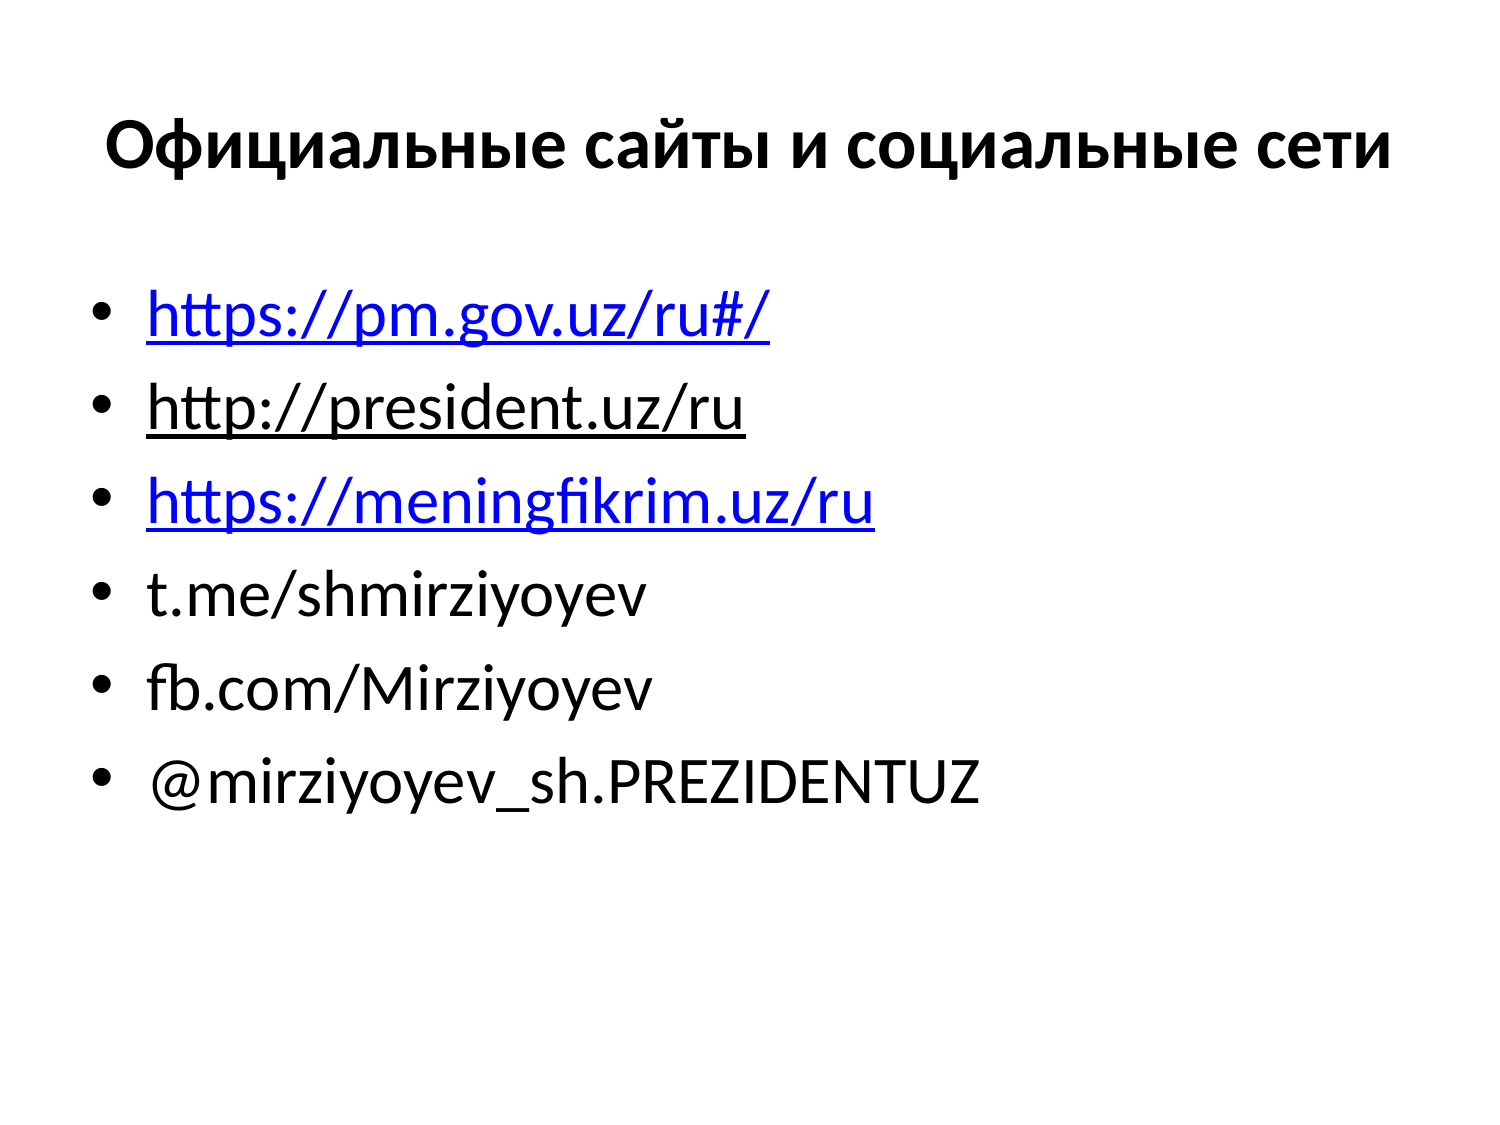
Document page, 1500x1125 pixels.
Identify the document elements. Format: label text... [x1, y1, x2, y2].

list https://pm.gov.uz/ru#/ http://president.uz/ru https://meningfikrim.uz/ru t.me/shmirziyoyev fb.com/Mirziyoyev @mirziyoyev_sh.PREZIDENTUZ [75, 262, 1425, 1005]
title Официальные сайты и социальные сети [75, 45, 1425, 233]
